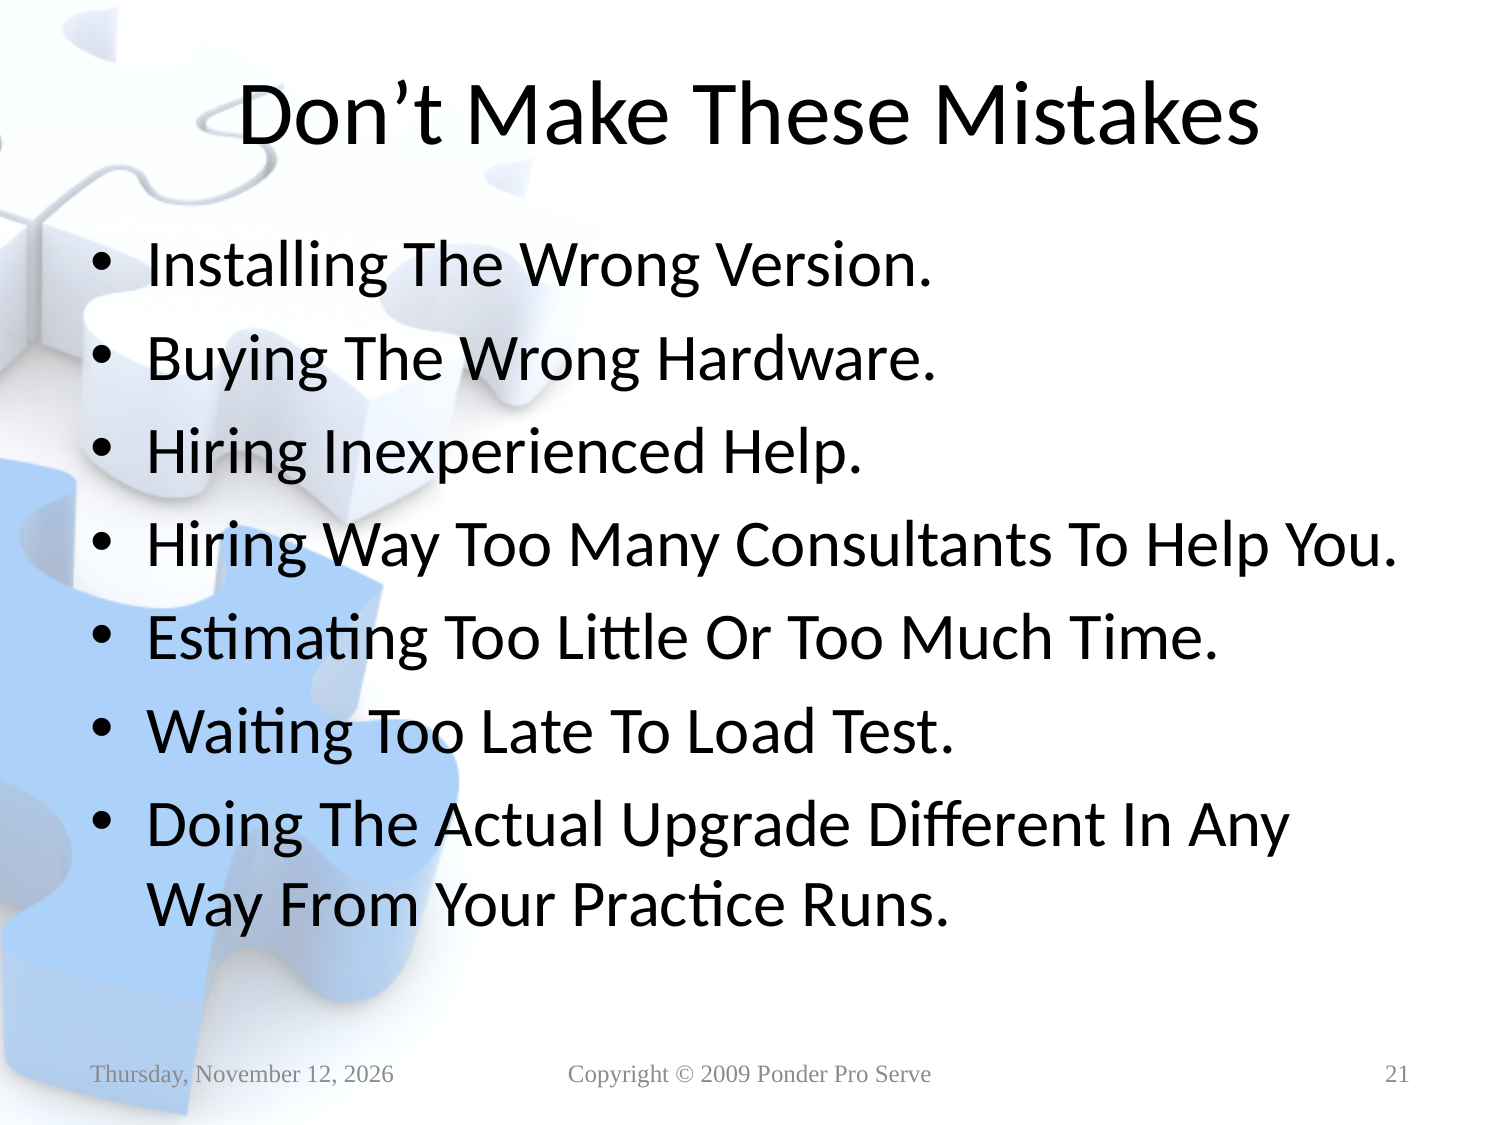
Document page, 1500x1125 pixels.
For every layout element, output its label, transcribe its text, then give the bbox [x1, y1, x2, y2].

slide_number 21 [1074, 1042, 1425, 1103]
title Don’t Make These Mistakes [74, 44, 1426, 212]
footer Copyright © 2009 Ponder Pro Serve [512, 1042, 988, 1103]
list Installing The Wrong Version. Buying The Wrong Hardware. Hiring Inexperienced Help. Hiring Way Too Many Consultants To Help You. Estimating Too Little Or Too Much Time. Waiting Too Late To Load Test. Doing The Actual Upgrade Different In Any Way From Your Practice Runs. [74, 212, 1426, 1006]
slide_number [75, 1042, 425, 1103]
